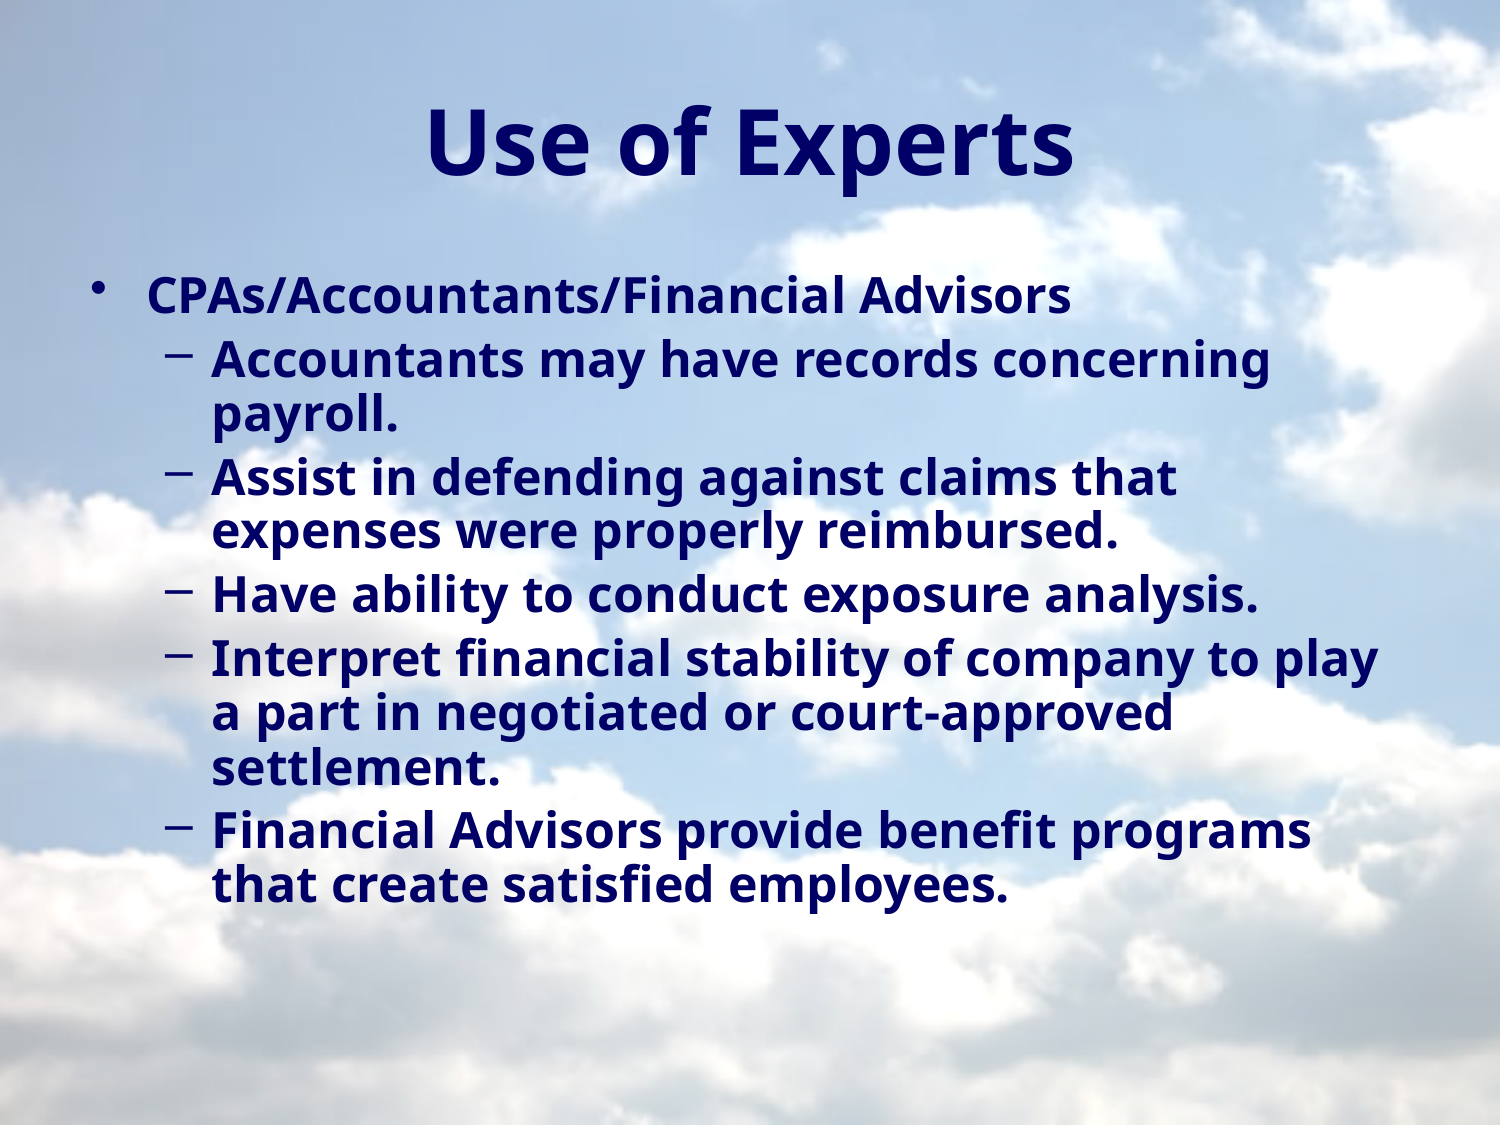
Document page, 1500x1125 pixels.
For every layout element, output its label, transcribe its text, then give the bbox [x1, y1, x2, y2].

title Use of Experts [74, 44, 1426, 233]
list CPAs/Accountants/Financial Advisors Accountants may have records concerning payroll. Assist in defending against claims that expenses were properly reimbursed. Have ability to conduct exposure analysis. Interpret financial stability of company to play a part in negotiated or court-approved settlement. Financial Advisors provide benefit programs that create satisfied employees. [74, 262, 1426, 1006]
